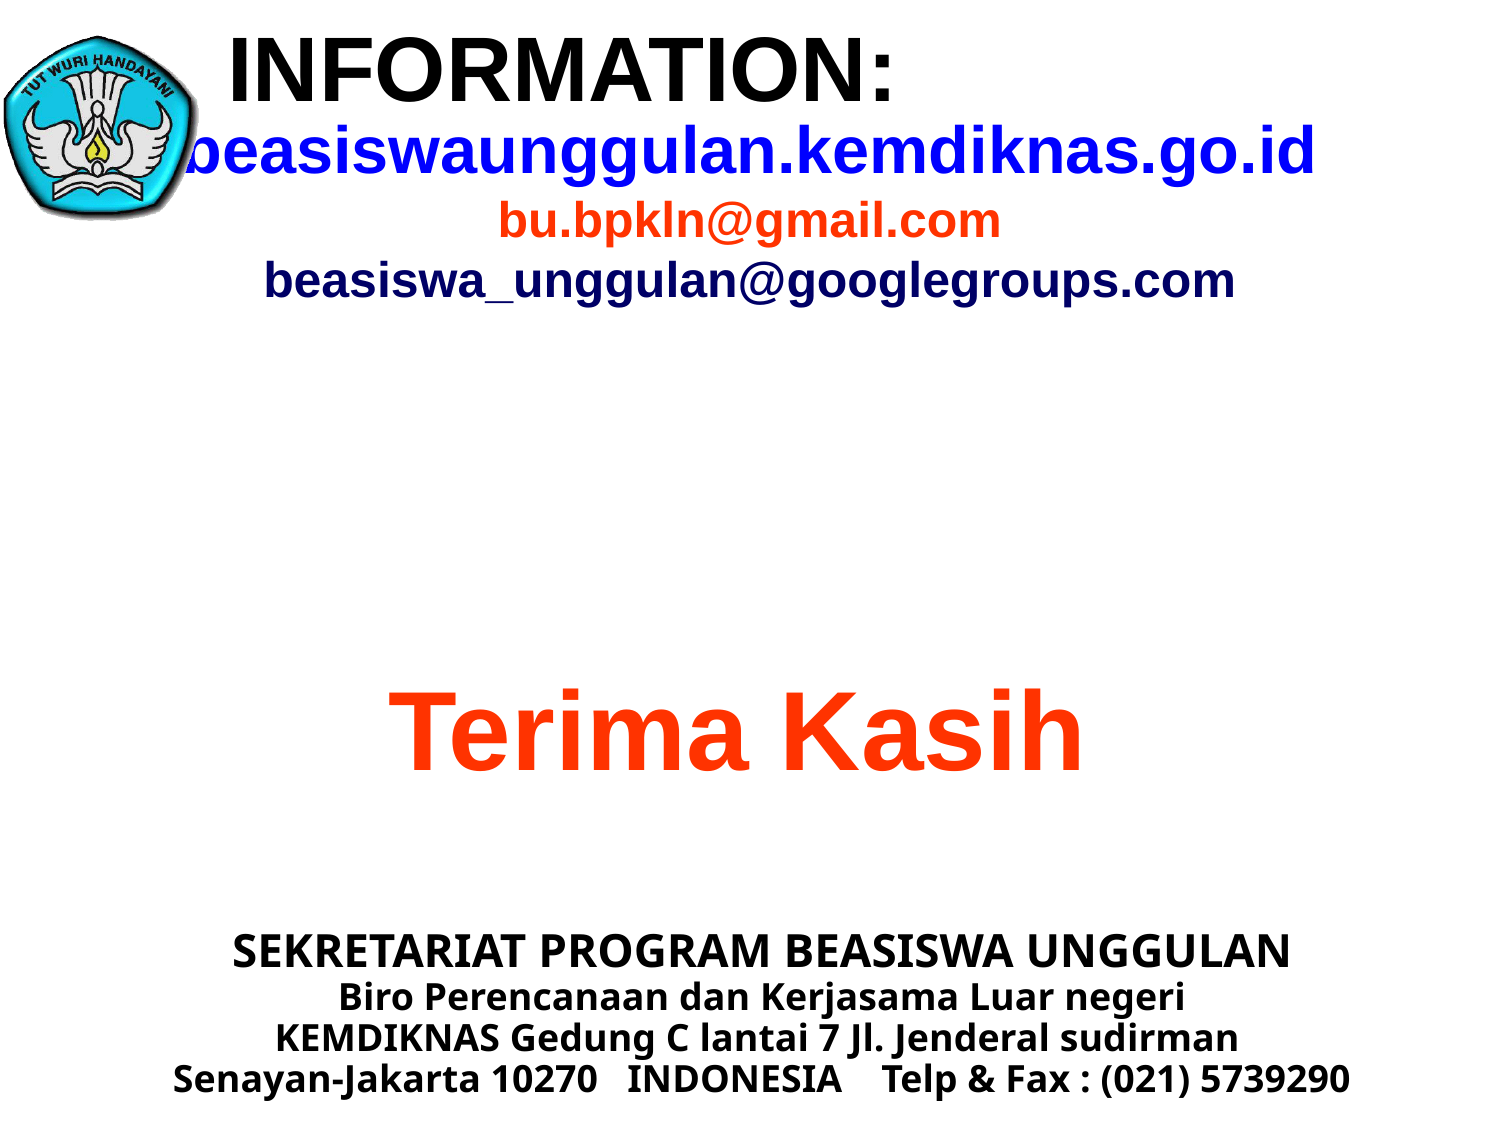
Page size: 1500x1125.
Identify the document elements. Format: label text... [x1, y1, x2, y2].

text_box SEKRETARIAT PROGRAM BEASISWA UNGGULAN Biro Perencanaan dan Kerjasama Luar negeri KEMDIKNAS Gedung C lantai 7 Jl. Jenderal sudirman Senayan-Jakarta 10270 INDONESIA Telp & Fax : (021) 5739290 [12, 924, 1500, 1100]
text_box Terima Kasih [174, 612, 1300, 838]
picture [0, 28, 201, 226]
text_box beasiswaunggulan.kemdiknas.go.id bu.bpkln@gmail.com beasiswa_unggulan@googlegroups.com [0, 99, 1500, 563]
title INFORMATION: [212, 12, 1338, 99]
